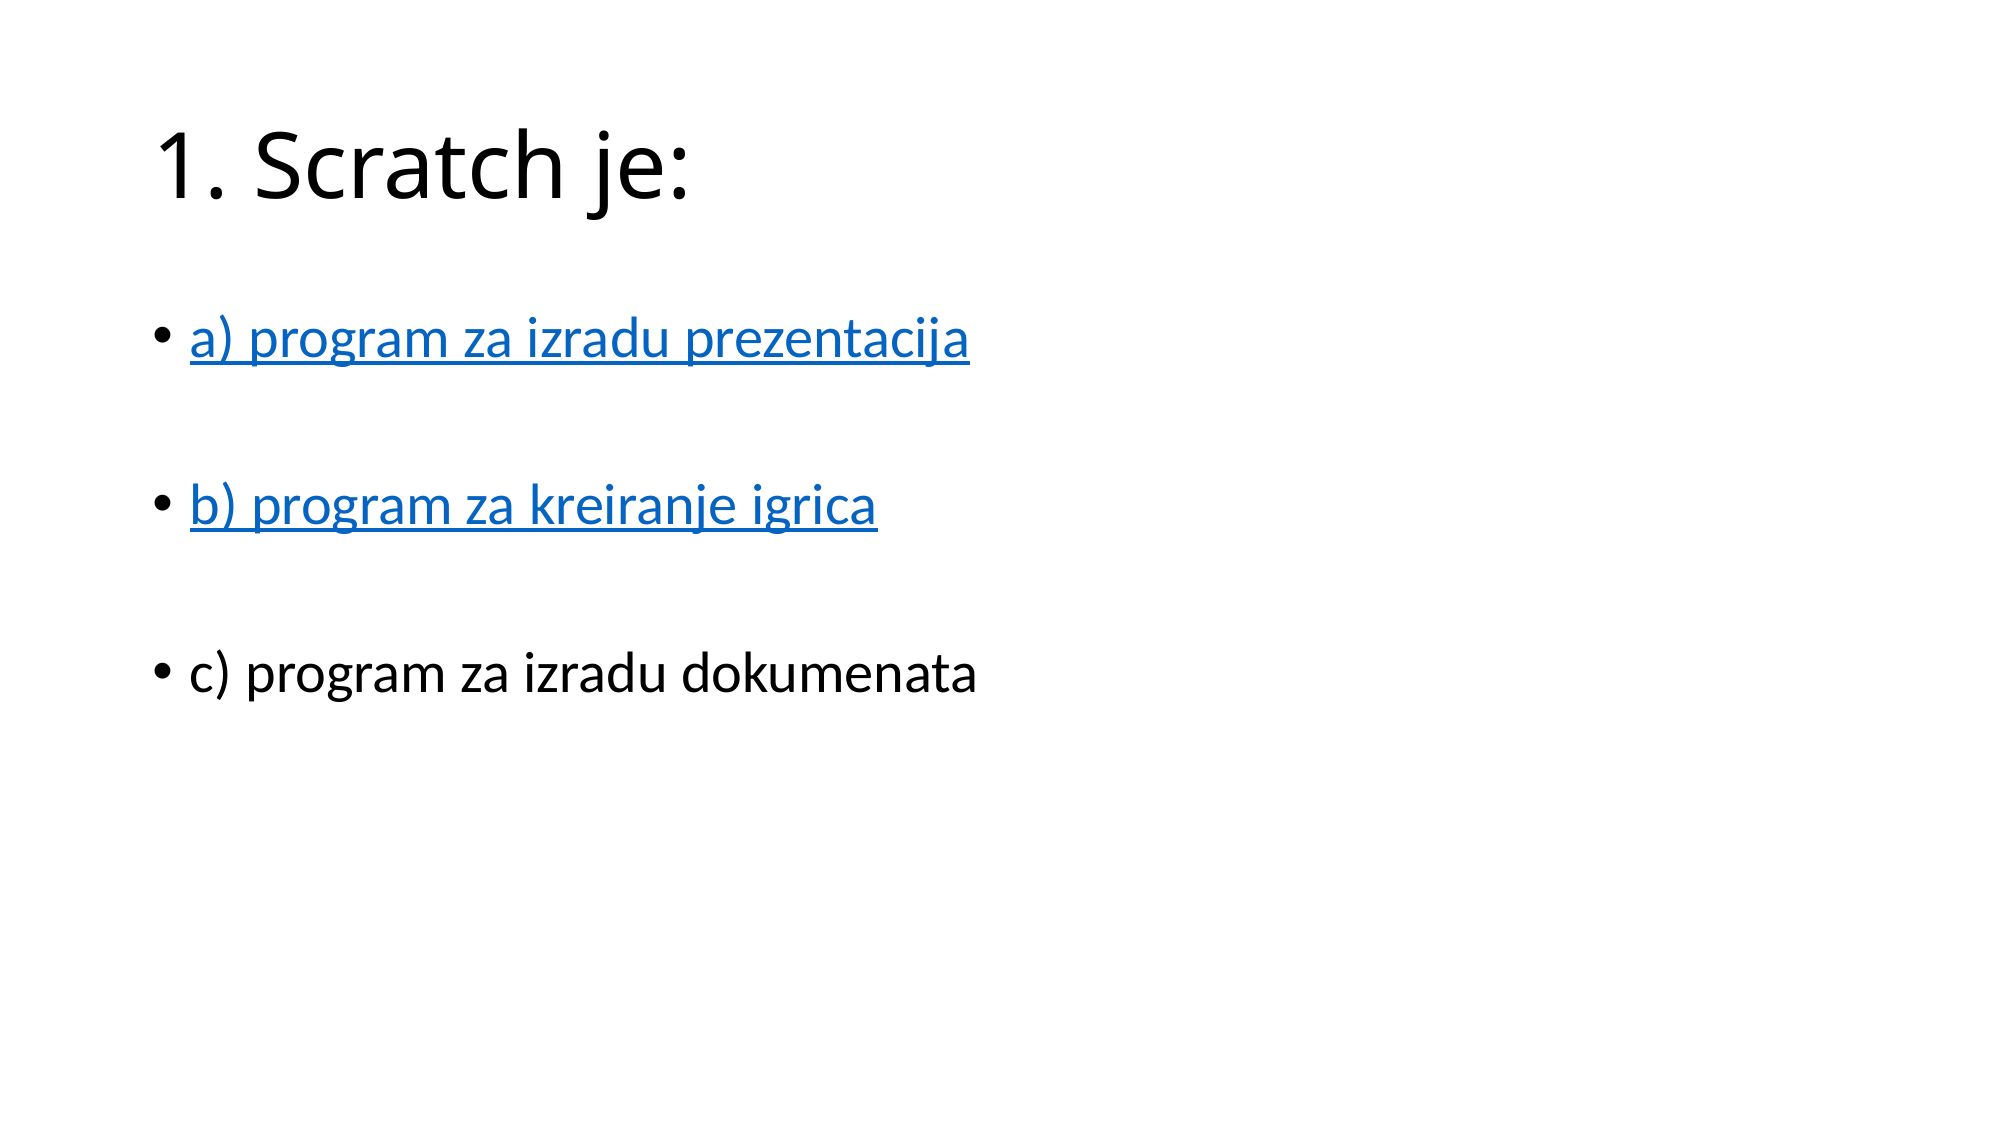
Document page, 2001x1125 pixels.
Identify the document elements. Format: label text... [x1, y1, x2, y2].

list a) program za izradu prezentacija b) program za kreiranje igrica c) program za izradu dokumenata [137, 299, 1863, 1014]
title 1. Scratch je:​ [137, 59, 1863, 278]
